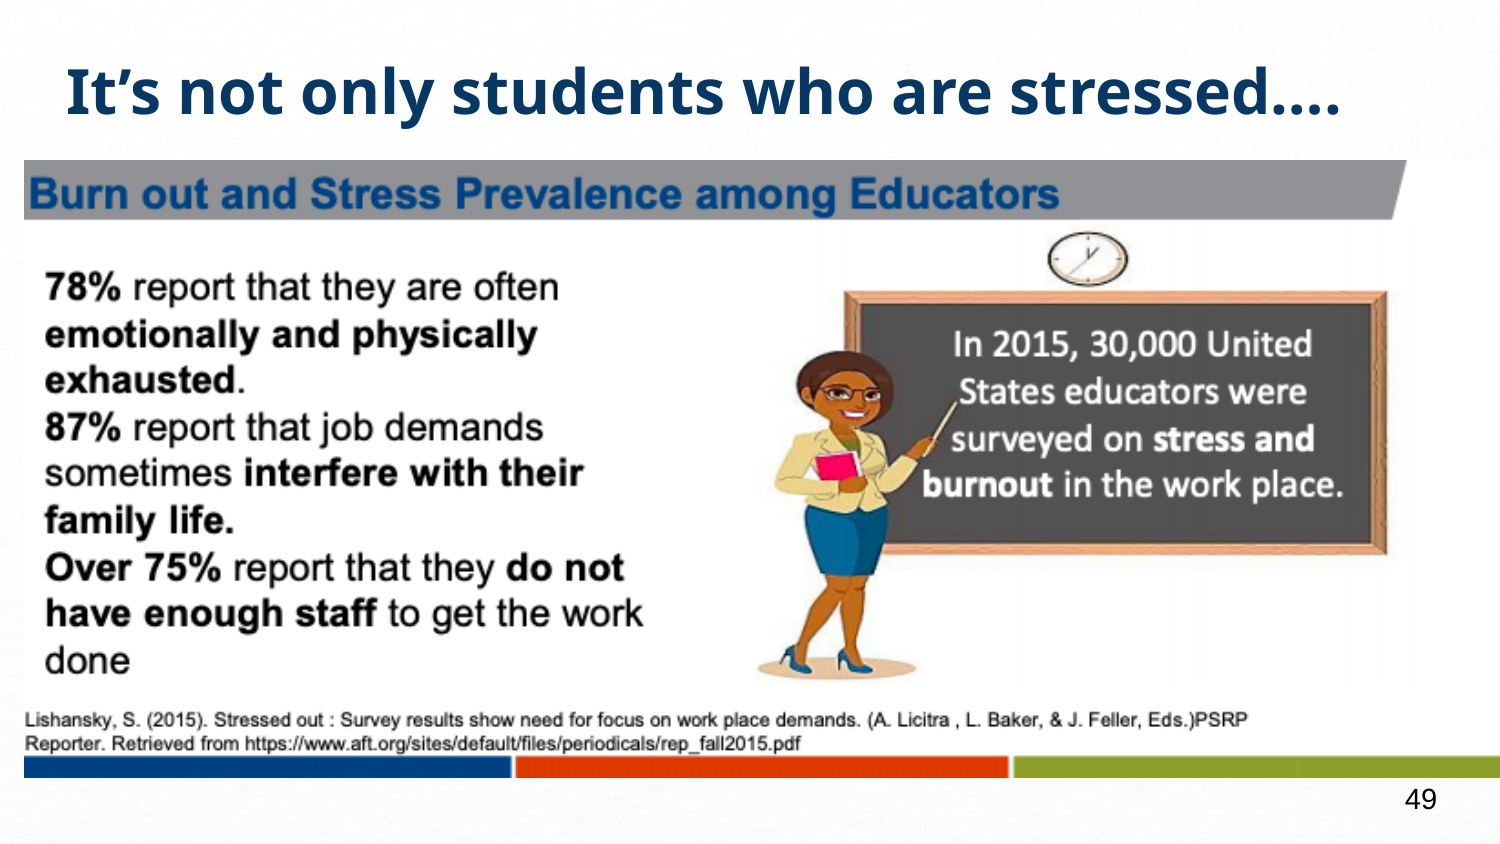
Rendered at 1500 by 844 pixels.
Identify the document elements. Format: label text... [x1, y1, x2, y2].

slide_number 49 [1389, 785, 1480, 830]
title It’s not only students who are stressed…. [51, 37, 1449, 133]
picture [0, 0, 1500, 844]
